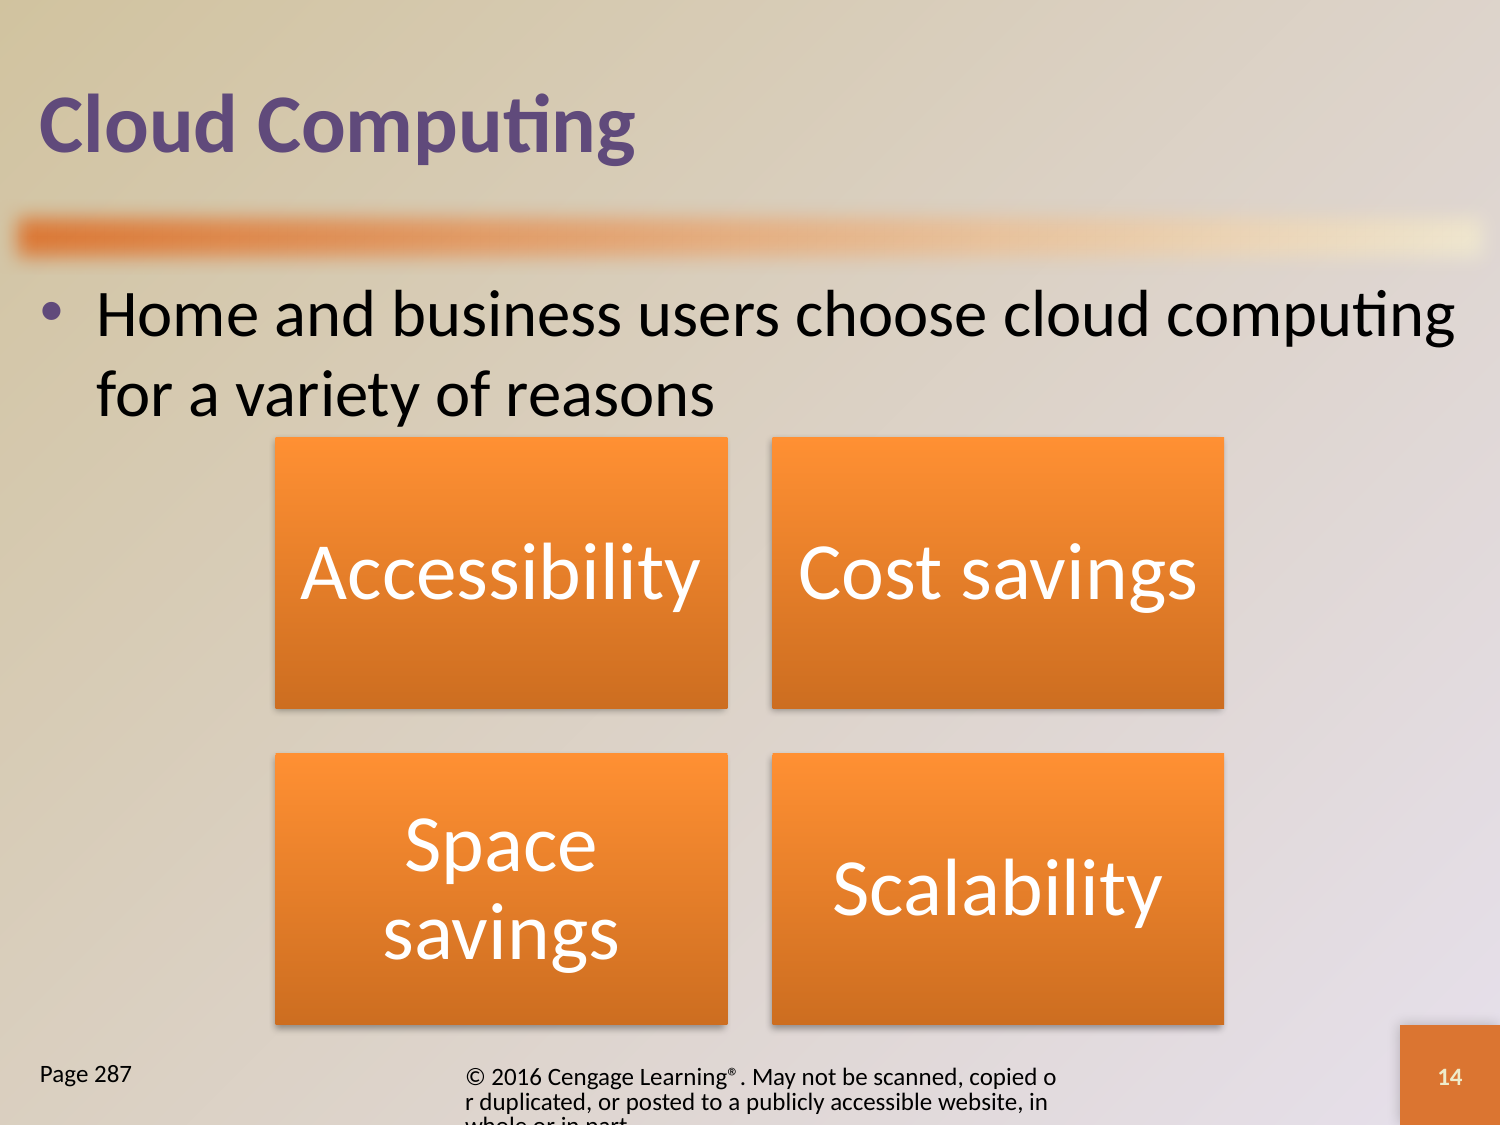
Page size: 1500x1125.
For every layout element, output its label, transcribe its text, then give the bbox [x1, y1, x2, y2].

footer © 2016 Cengage Learning®. May not be scanned, copied or duplicated, or posted to a publicly accessible website, in whole or in part. [450, 1037, 1075, 1113]
list Home and business users choose cloud computing for a variety of reasons [24, 262, 1475, 1025]
slide_number 14 [1400, 1025, 1500, 1125]
title Cloud Computing [24, 24, 1475, 213]
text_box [249, 437, 1251, 1026]
list Page 287 [24, 1050, 300, 1125]
